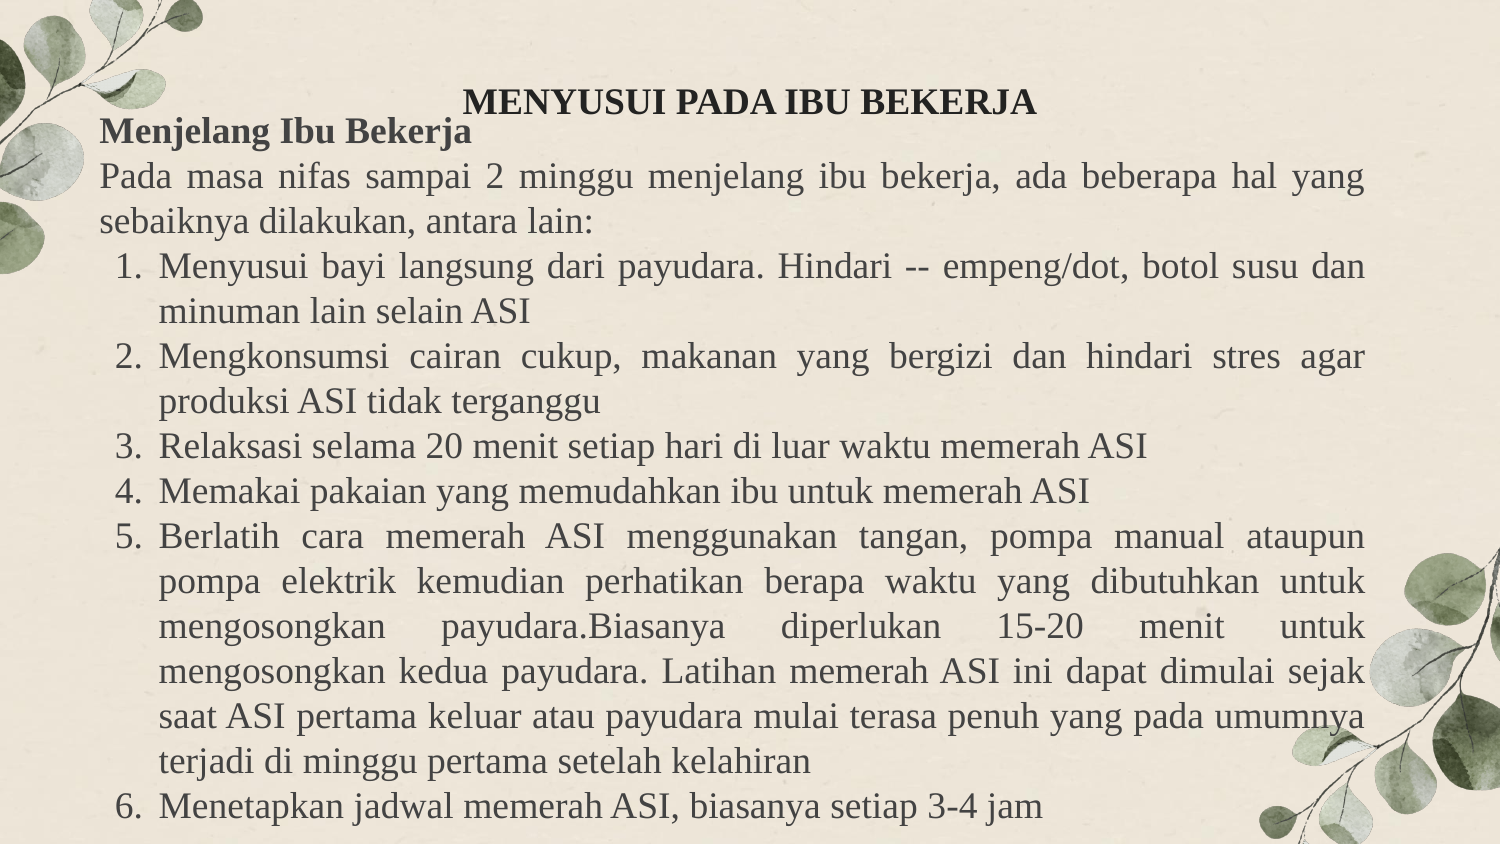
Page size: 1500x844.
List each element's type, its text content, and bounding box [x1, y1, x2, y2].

picture [0, 0, 1500, 844]
title MENYUSUI PADA IBU BEKERJA [118, 41, 1382, 135]
list Menjelang Ibu Bekerja Pada masa nifas sampai 2 minggu menjelang ibu bekerja, ada beberapa hal yang sebaiknya dilakukan, antara lain: Menyusui bayi langsung dari payudara. Hindari -- empeng/dot, botol susu dan minuman lain selain ASI Mengkonsumsi cairan cukup, makanan yang bergizi dan hindari stres agar produksi ASI tidak terganggu Relaksasi selama 20 menit setiap hari di luar waktu memerah ASI Memakai pakaian yang memudahkan ibu untuk memerah ASI Berlatih cara memerah ASI menggunakan tangan, pompa manual ataupun pompa elektrik kemudian perhatikan berapa waktu yang dibutuhkan untuk mengosongkan payudara.Biasanya diperlukan 15-20 menit untuk mengosongkan kedua payudara. Latihan memerah ASI ini dapat dimulai sejak saat ASI pertama keluar atau payudara mulai terasa penuh yang pada umumnya terjadi di minggu pertama setelah kelahiran Menetapkan jadwal memerah ASI, biasanya setiap 3-4 jam [84, 91, 1382, 759]
